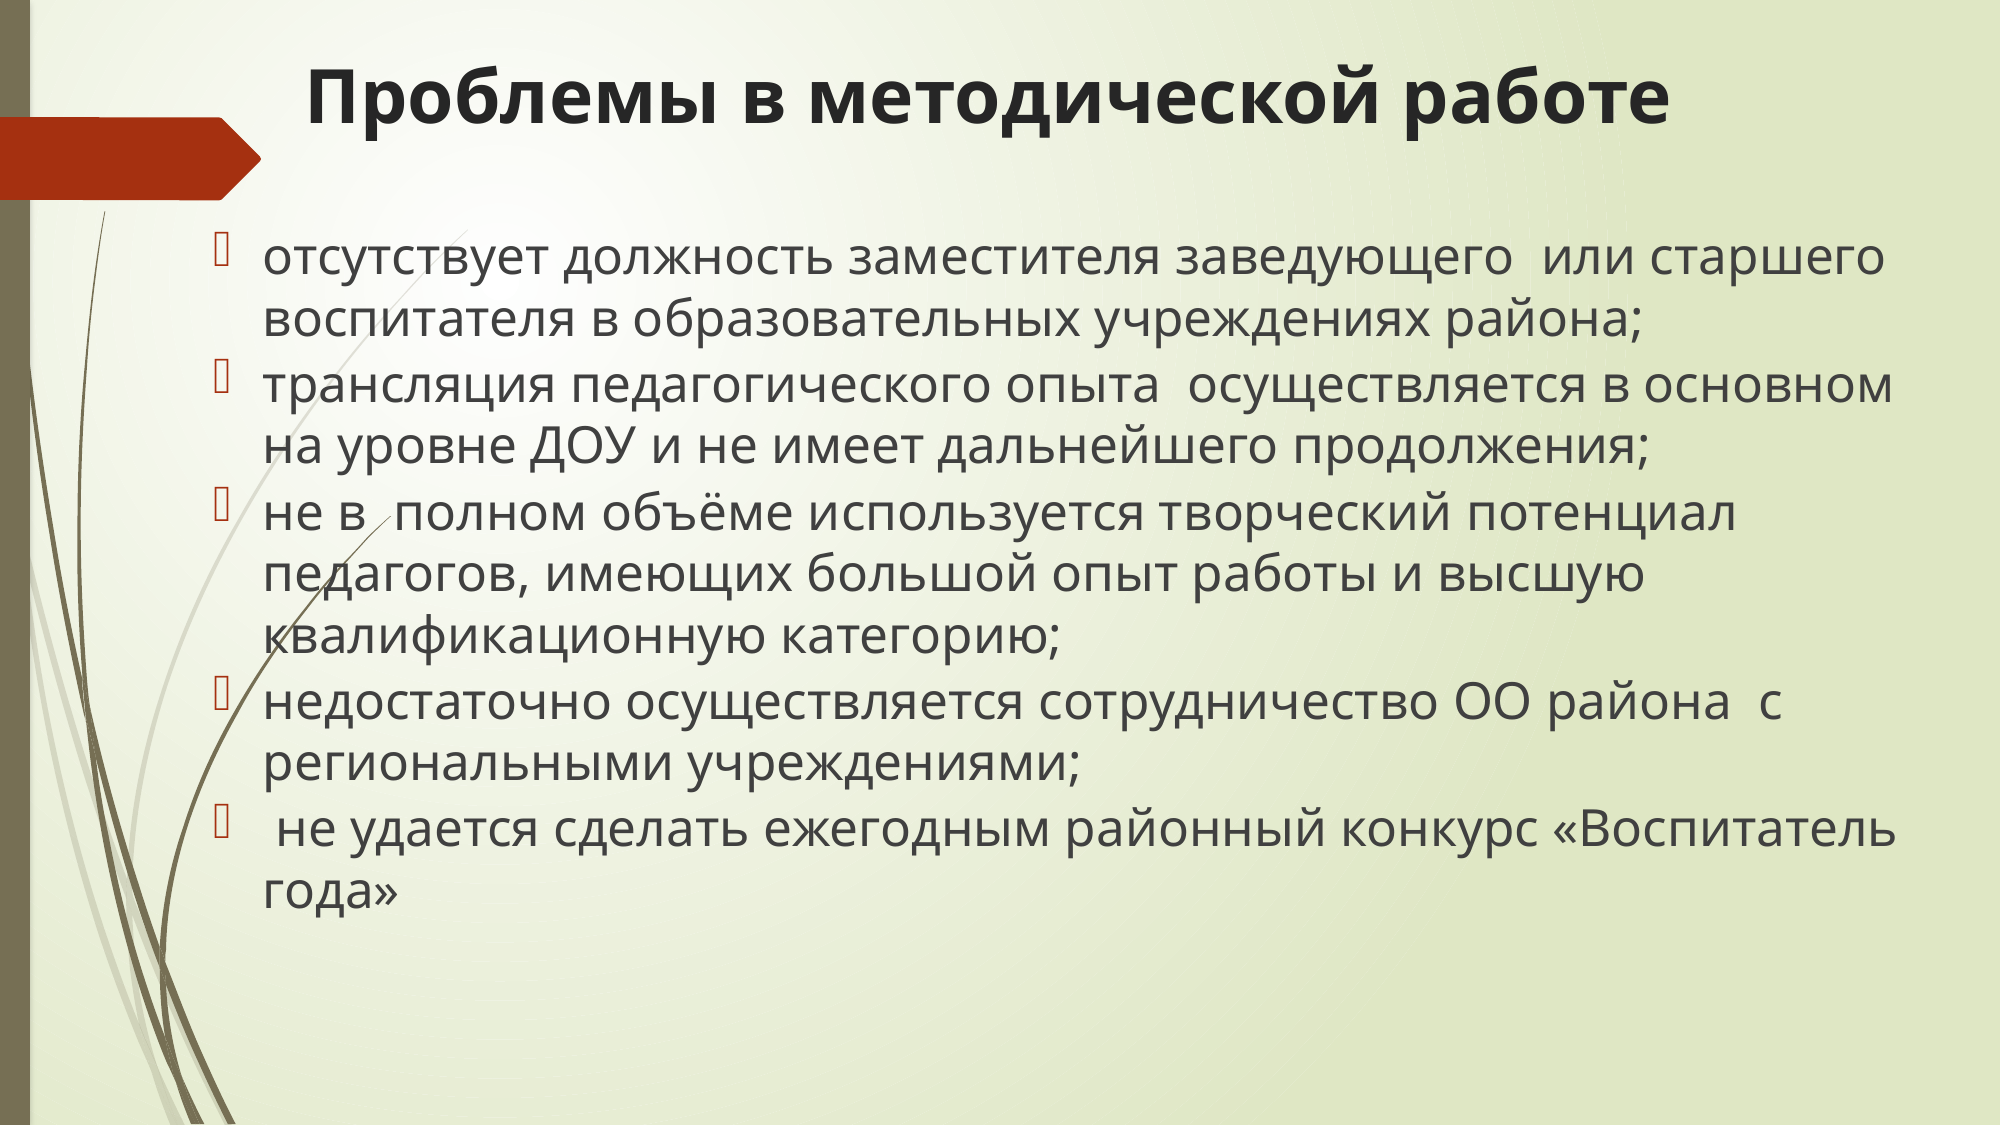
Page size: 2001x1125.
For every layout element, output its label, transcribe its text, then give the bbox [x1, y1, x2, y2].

list отсутствует должность заместителя заведующего или старшего воспитателя в образовательных учреждениях района; трансляция педагогического опыта осуществляется в основном на уровне ДОУ и не имеет дальнейшего продолжения; не в полном объёме используется творческий потенциал педагогов, имеющих большой опыт работы и высшую квалификационную категорию; недостаточно осуществляется сотрудничество ОО района с региональными учреждениями; не удается сделать ежегодным районный конкурс «Воспитатель года» [198, 216, 1943, 1068]
title Проблемы в методической работе [289, 41, 2000, 313]
